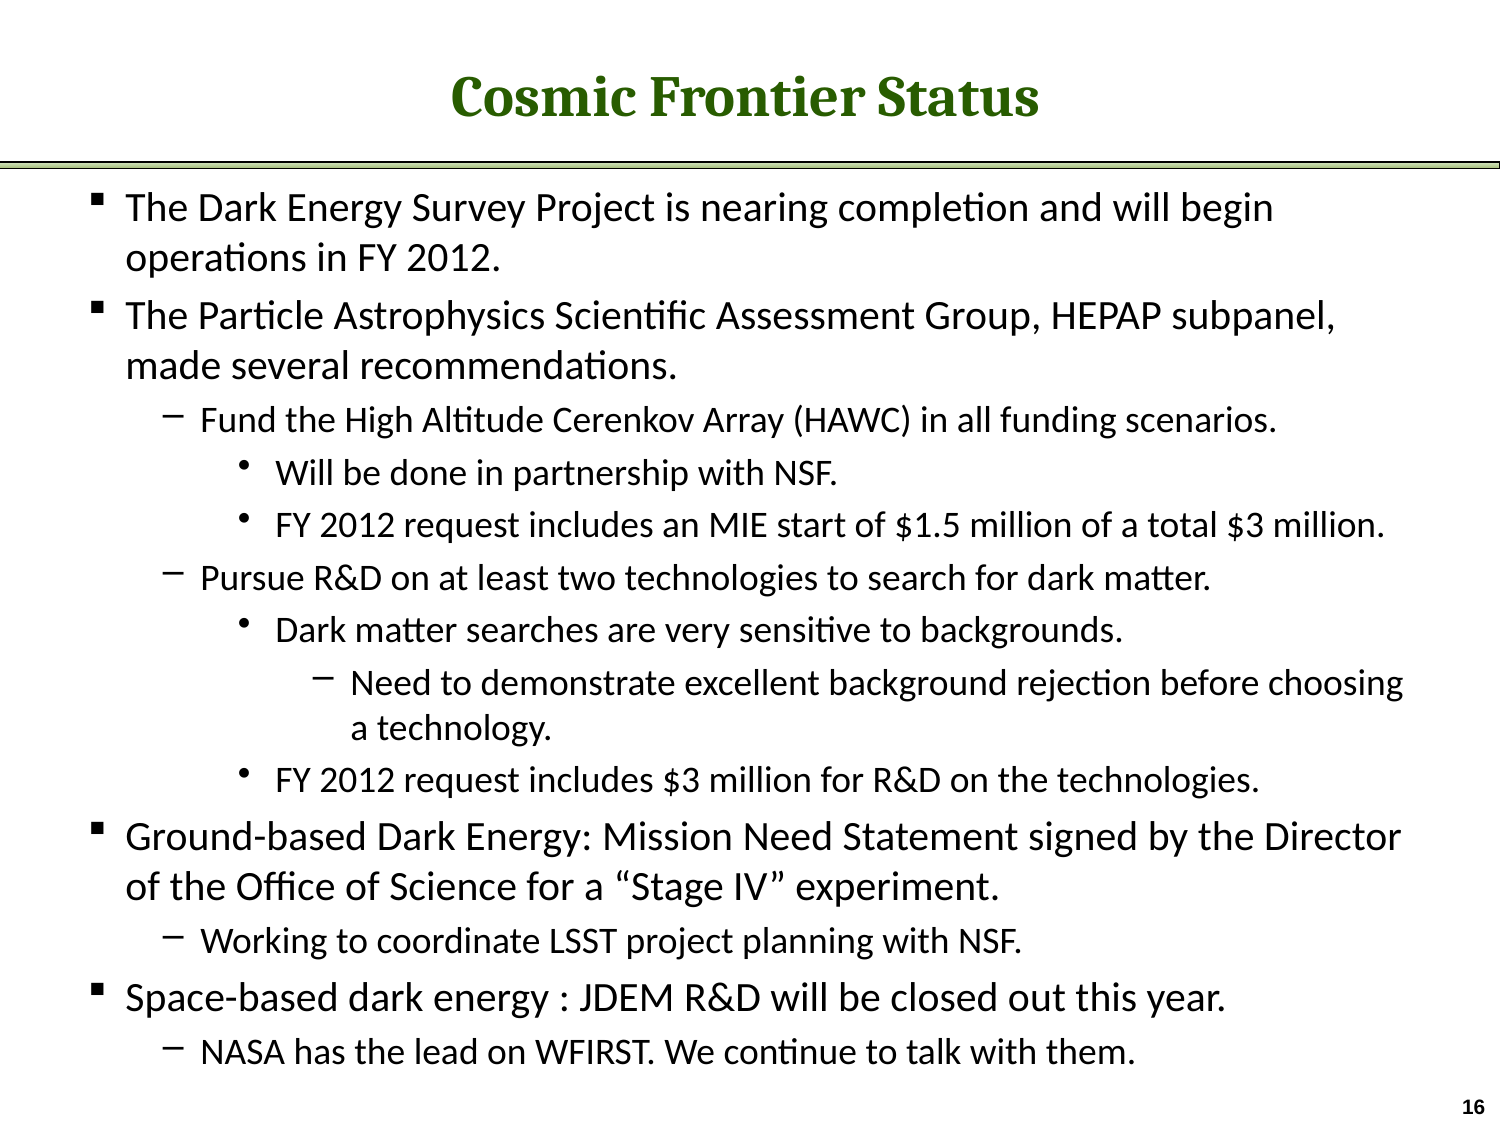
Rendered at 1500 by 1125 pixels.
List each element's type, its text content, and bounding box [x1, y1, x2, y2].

slide_number 16 [1437, 1085, 1500, 1125]
list The Dark Energy Survey Project is nearing completion and will begin operations in FY 2012. The Particle Astrophysics Scientific Assessment Group, HEPAP subpanel, made several recommendations. Fund the High Altitude Cerenkov Array (HAWC) in all funding scenarios. Will be done in partnership with NSF. FY 2012 request includes an MIE start of $1.5 million of a total $3 million. Pursue R&D on at least two technologies to search for dark matter. Dark matter searches are very sensitive to backgrounds. Need to demonstrate excellent background rejection before choosing a technology. FY 2012 request includes $3 million for R&D on the technologies. Ground-based Dark Energy: Mission Need Statement signed by the Director of the Office of Science for a “Stage IV” experiment. Working to coordinate LSST project planning with NSF. Space-based dark energy : JDEM R&D will be closed out this year. NASA has the lead on WFIRST. We continue to talk with them. [72, 171, 1424, 1051]
title Cosmic Frontier Status [322, 33, 1171, 153]
